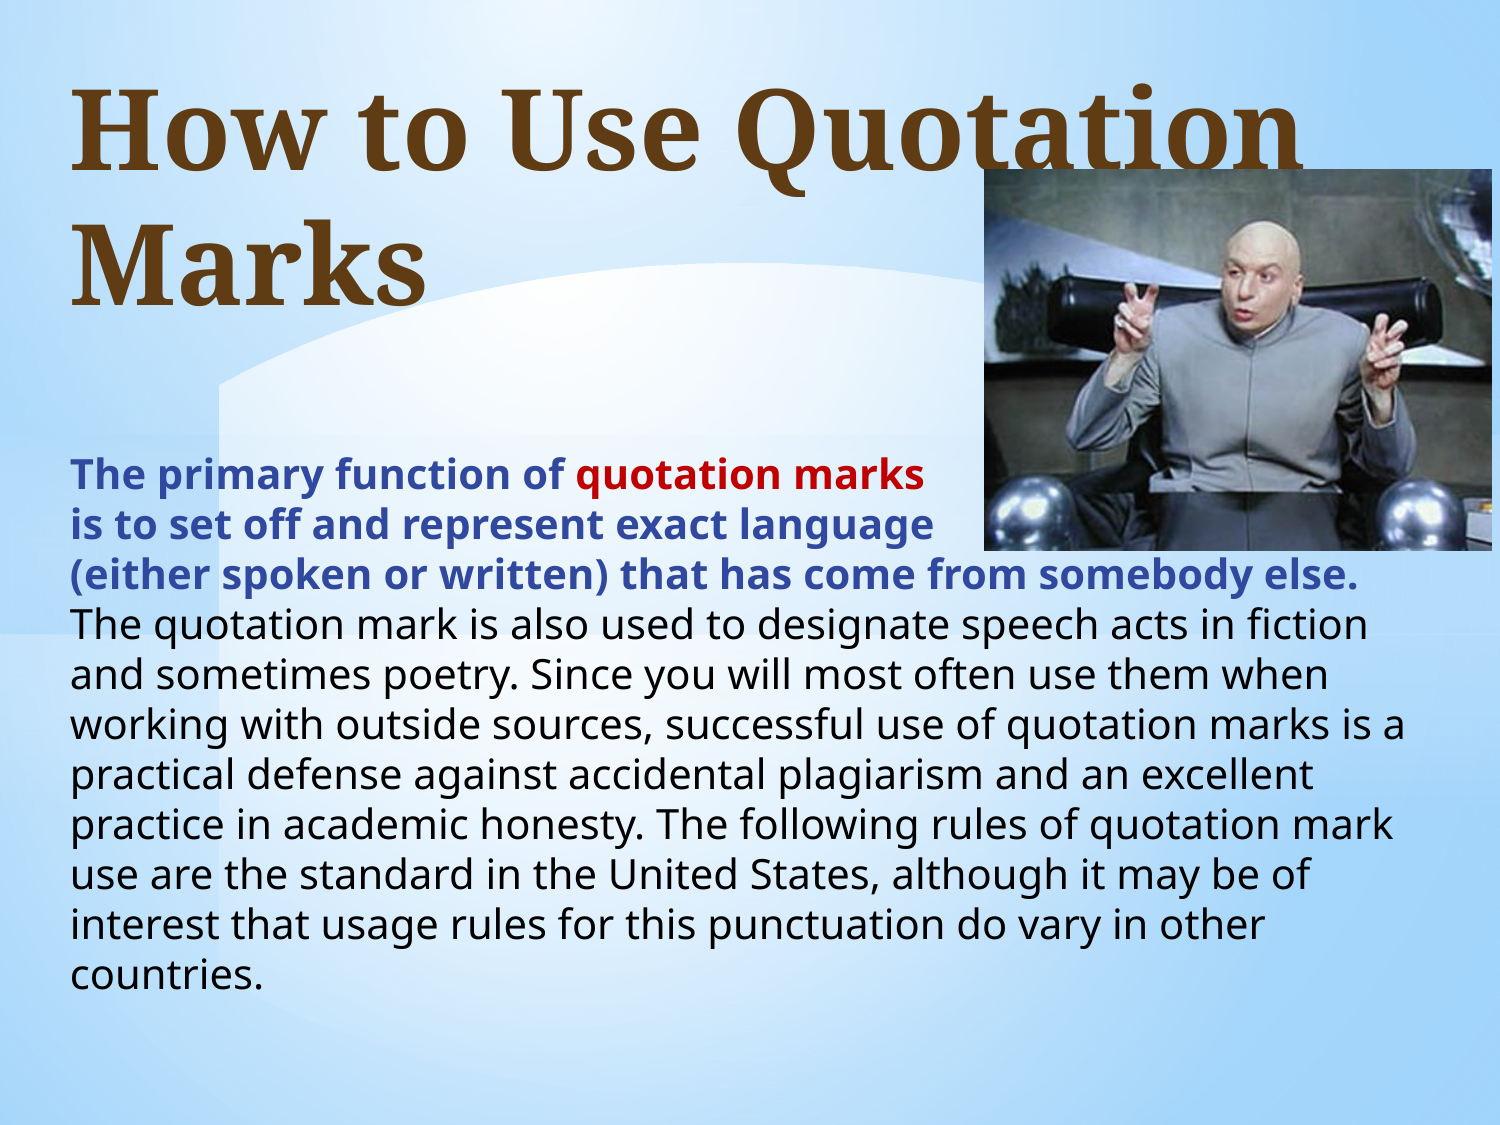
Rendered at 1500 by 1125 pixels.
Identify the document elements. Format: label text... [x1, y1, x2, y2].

picture [983, 169, 1492, 551]
text_box How to Use Quotation Marks The primary function of quotation marks is to set off and represent exact language (either spoken or written) that has come from somebody else. The quotation mark is also used to designate speech acts in fiction and sometimes poetry. Since you will most often use them when working with outside sources, successful use of quotation marks is a practical defense against accidental plagiarism and an excellent practice in academic honesty. The following rules of quotation mark use are the standard in the United States, although it may be of interest that usage rules for this punctuation do vary in other countries. [62, 50, 1438, 1005]
